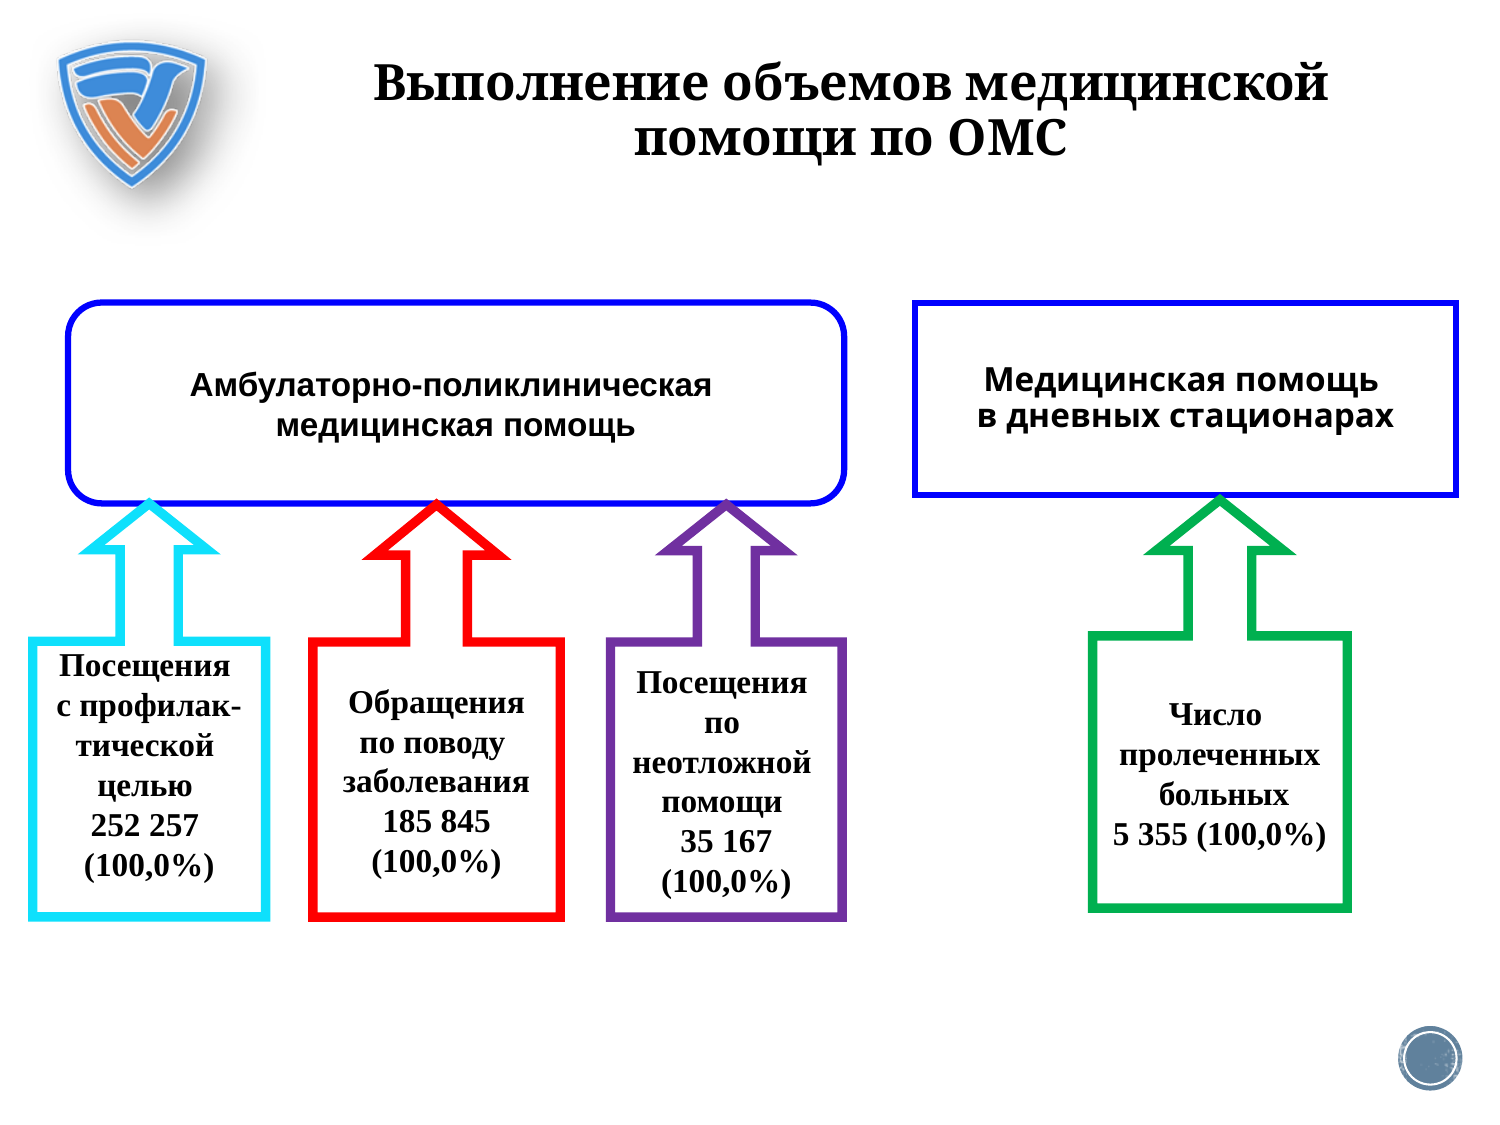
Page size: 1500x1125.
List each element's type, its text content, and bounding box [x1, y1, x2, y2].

list Медицинская помощь в дневных стационарах [915, 302, 1457, 496]
text_box Посещения с профилак- тической целью 252 257 (100,0%) [32, 503, 266, 917]
title Выполнение объемов медицинской помощи по ОМС [255, 18, 1460, 206]
text_box Обращения по поводу заболевания 185 845 (100,0%) [312, 504, 561, 918]
picture [31, 17, 223, 206]
text_box Амбулаторно-поликлиническая медицинская помощь [68, 302, 845, 504]
text_box Посещения по неотложной помощи 35 167 (100,0%) [610, 504, 843, 918]
text_box Число пролеченных больных 5 355 (100,0%) [1092, 499, 1348, 909]
